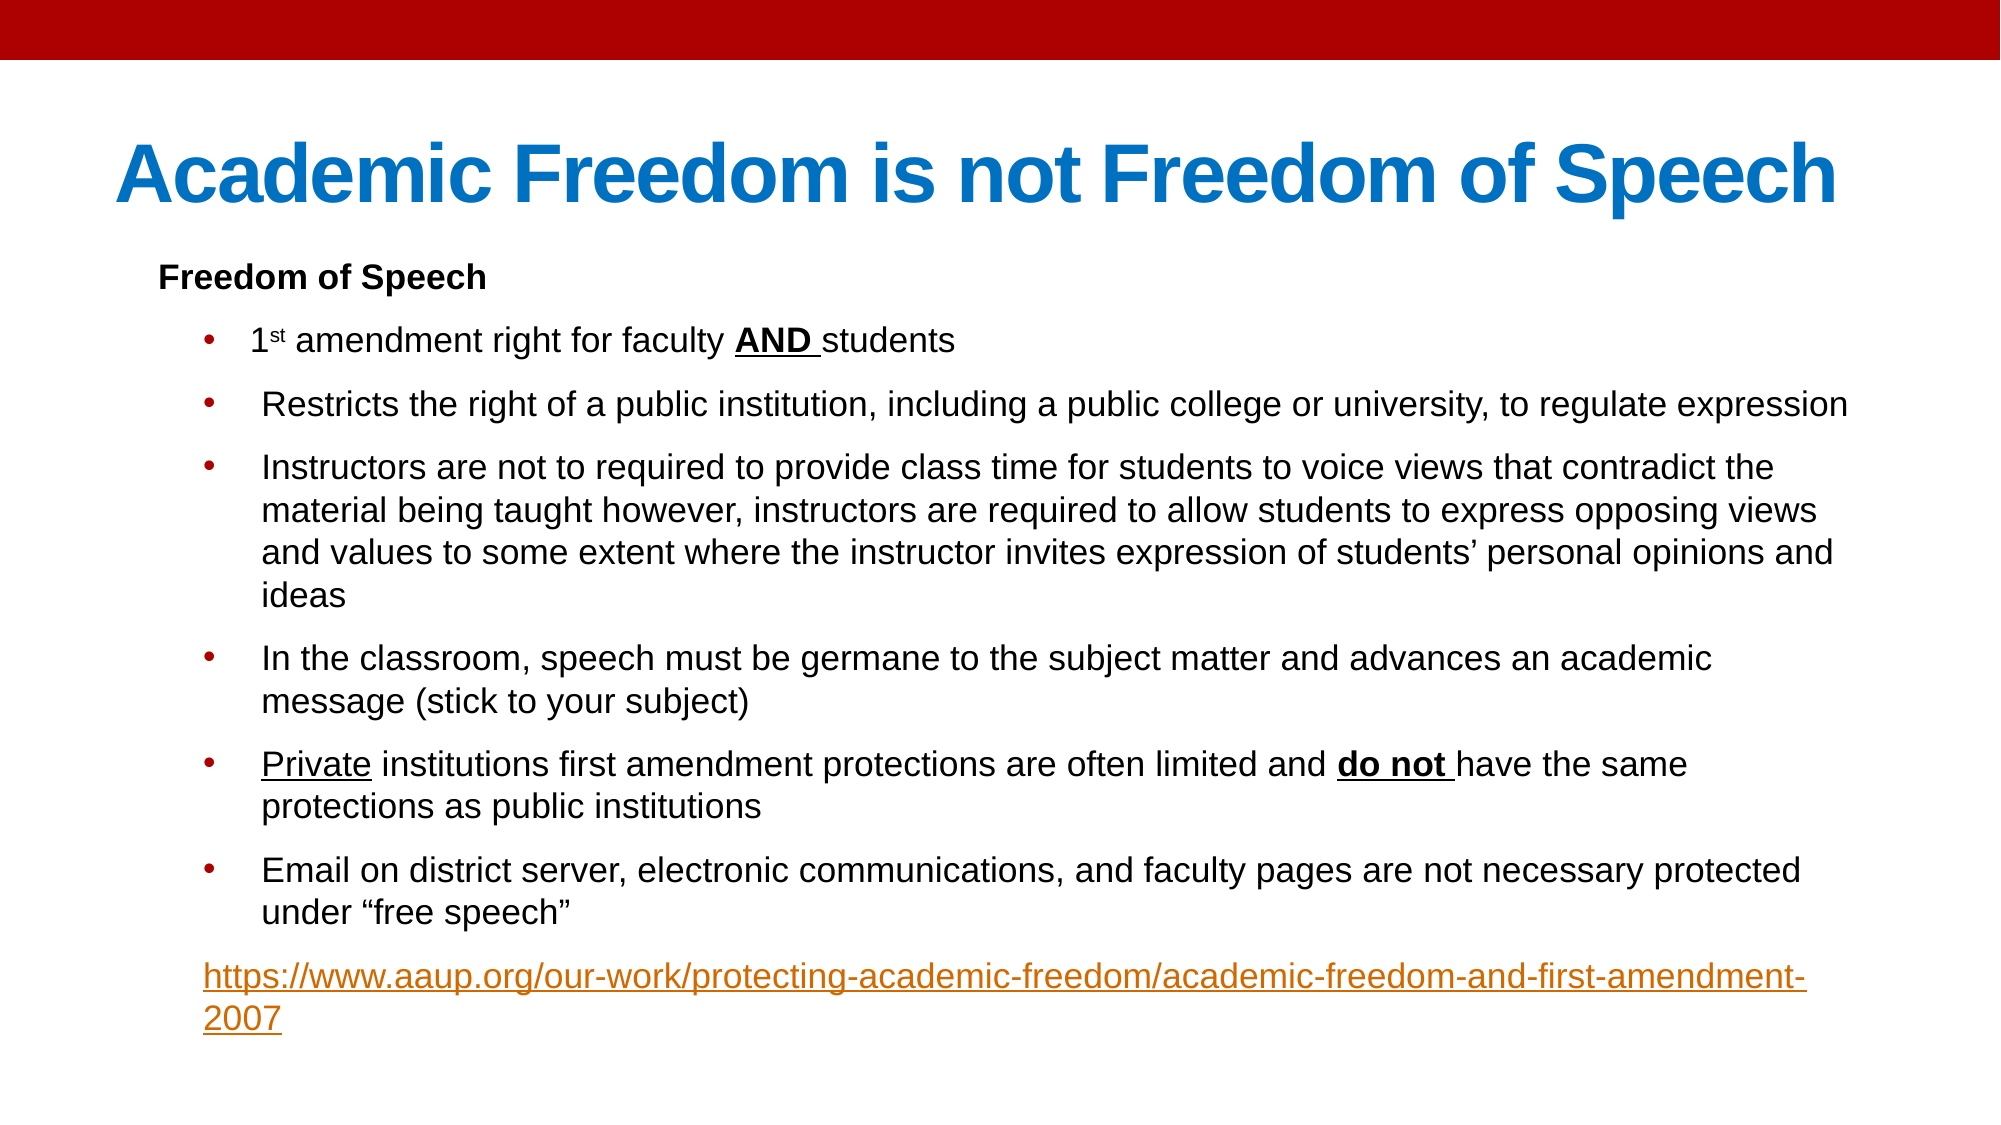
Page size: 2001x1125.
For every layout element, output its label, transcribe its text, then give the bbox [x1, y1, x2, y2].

text_box Freedom of Speech 1st amendment right for faculty AND students Restricts the right of a public institution, including a public college or university, to regulate expression Instructors are not to required to provide class time for students to voice views that contradict the material being taught however, instructors are required to allow students to express opposing views and values to some extent where the instructor invites expression of students’ personal opinions and ideas In the classroom, speech must be germane to the subject matter and advances an academic message (stick to your subject) Private institutions first amendment protections are often limited and do not have the same protections as public institutions Email on district server, electronic communications, and faculty pages are not necessary protected under “free speech” https://www.aaup.org/our-work/protecting-academic-freedom/academic-freedom-and-first-amendment-2007 [126, 246, 1868, 1055]
title Academic Freedom is not Freedom of Speech [99, 87, 1900, 250]
